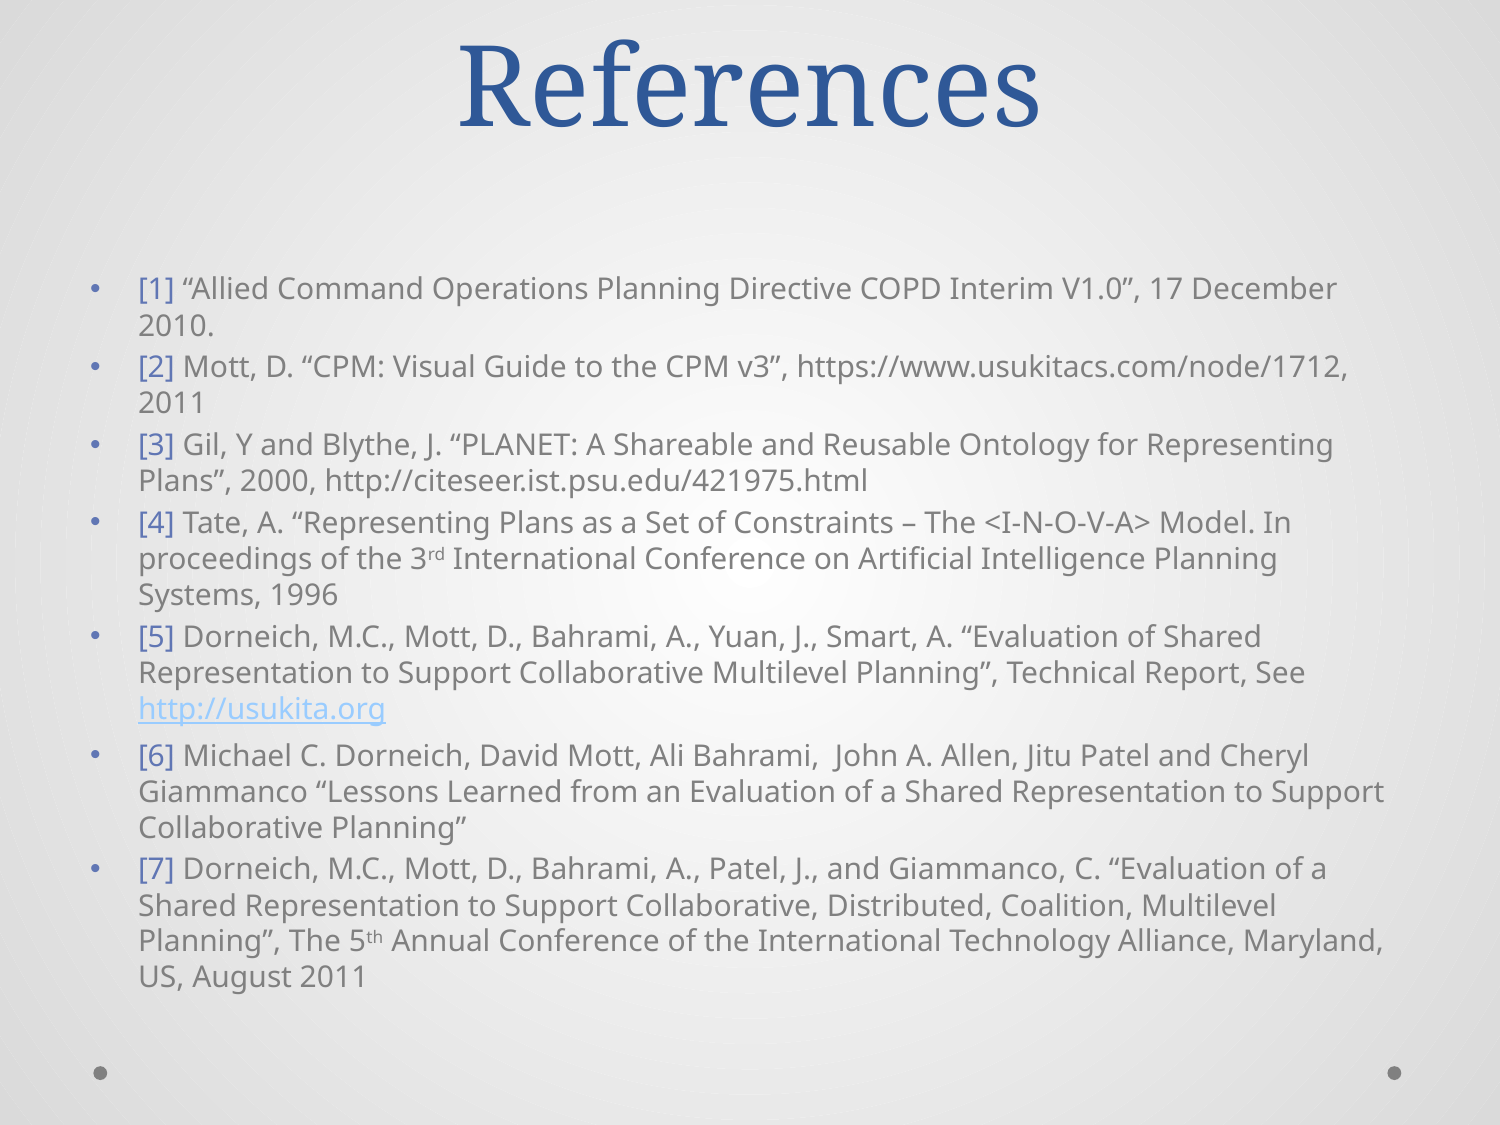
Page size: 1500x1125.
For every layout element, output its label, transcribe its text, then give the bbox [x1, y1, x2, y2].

list [1] “Allied Command Operations Planning Directive COPD Interim V1.0”, 17 December 2010. [2] Mott, D. “CPM: Visual Guide to the CPM v3”, https://www.usukitacs.com/node/1712, 2011 [3] Gil, Y and Blythe, J. “PLANET: A Shareable and Reusable Ontology for Representing Plans”, 2000, http://citeseer.ist.psu.edu/421975.html [4] Tate, A. “Representing Plans as a Set of Constraints – The <I-N-O-V-A> Model. In proceedings of the 3rd International Conference on Artificial Intelligence Planning Systems, 1996 [5] Dorneich, M.C., Mott, D., Bahrami, A., Yuan, J., Smart, A. “Evaluation of Shared Representation to Support Collaborative Multilevel Planning”, Technical Report, See http://usukita.org [6] Michael C. Dorneich, David Mott, Ali Bahrami, John A. Allen, Jitu Patel and Cheryl Giammanco “Lessons Learned from an Evaluation of a Shared Representation to Support Collaborative Planning” [7] Dorneich, M.C., Mott, D., Bahrami, A., Patel, J., and Giammanco, C. “Evaluation of a Shared Representation to Support Collaborative, Distributed, Coalition, Multilevel Planning”, The 5th Annual Conference of the International Technology Alliance, Maryland, US, August 2011 [75, 262, 1425, 1005]
title References [75, 0, 1425, 157]
